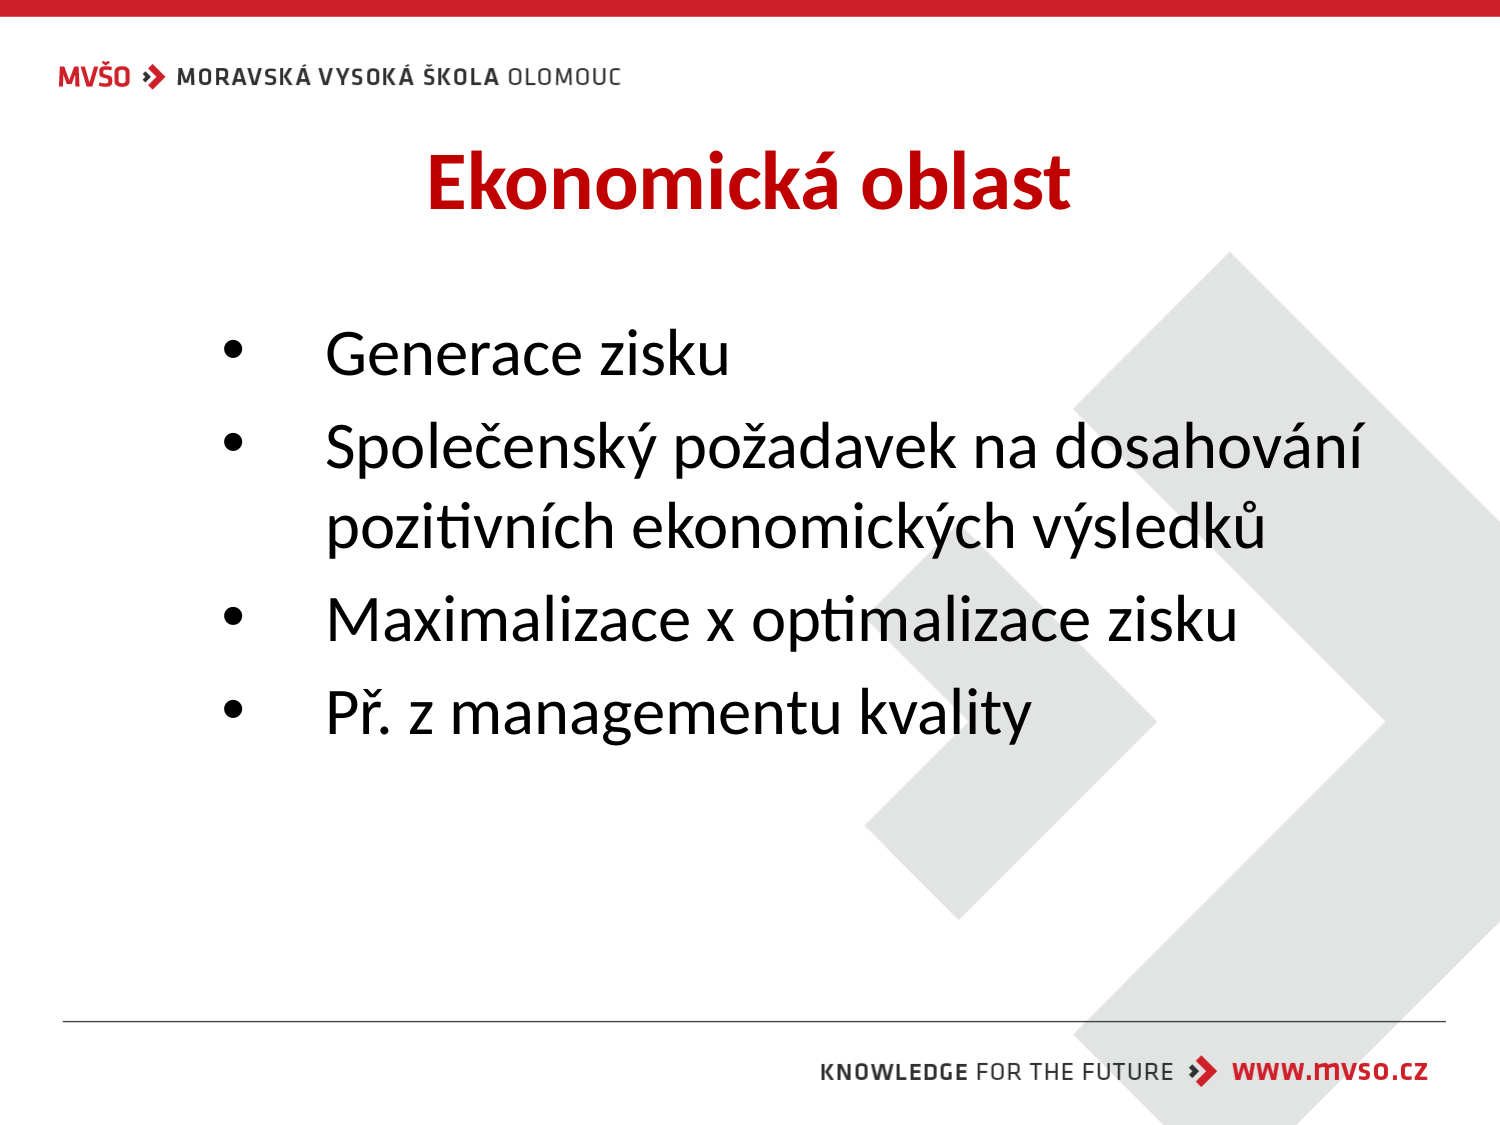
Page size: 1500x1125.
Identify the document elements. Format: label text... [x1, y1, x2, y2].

list Generace zisku Společenský požadavek na dosahování pozitivních ekonomických výsledků Maximalizace x optimalizace zisku Př. z managementu kvality [75, 262, 1425, 1005]
title Ekonomická oblast [75, 82, 1425, 262]
picture [0, 0, 1500, 1125]
